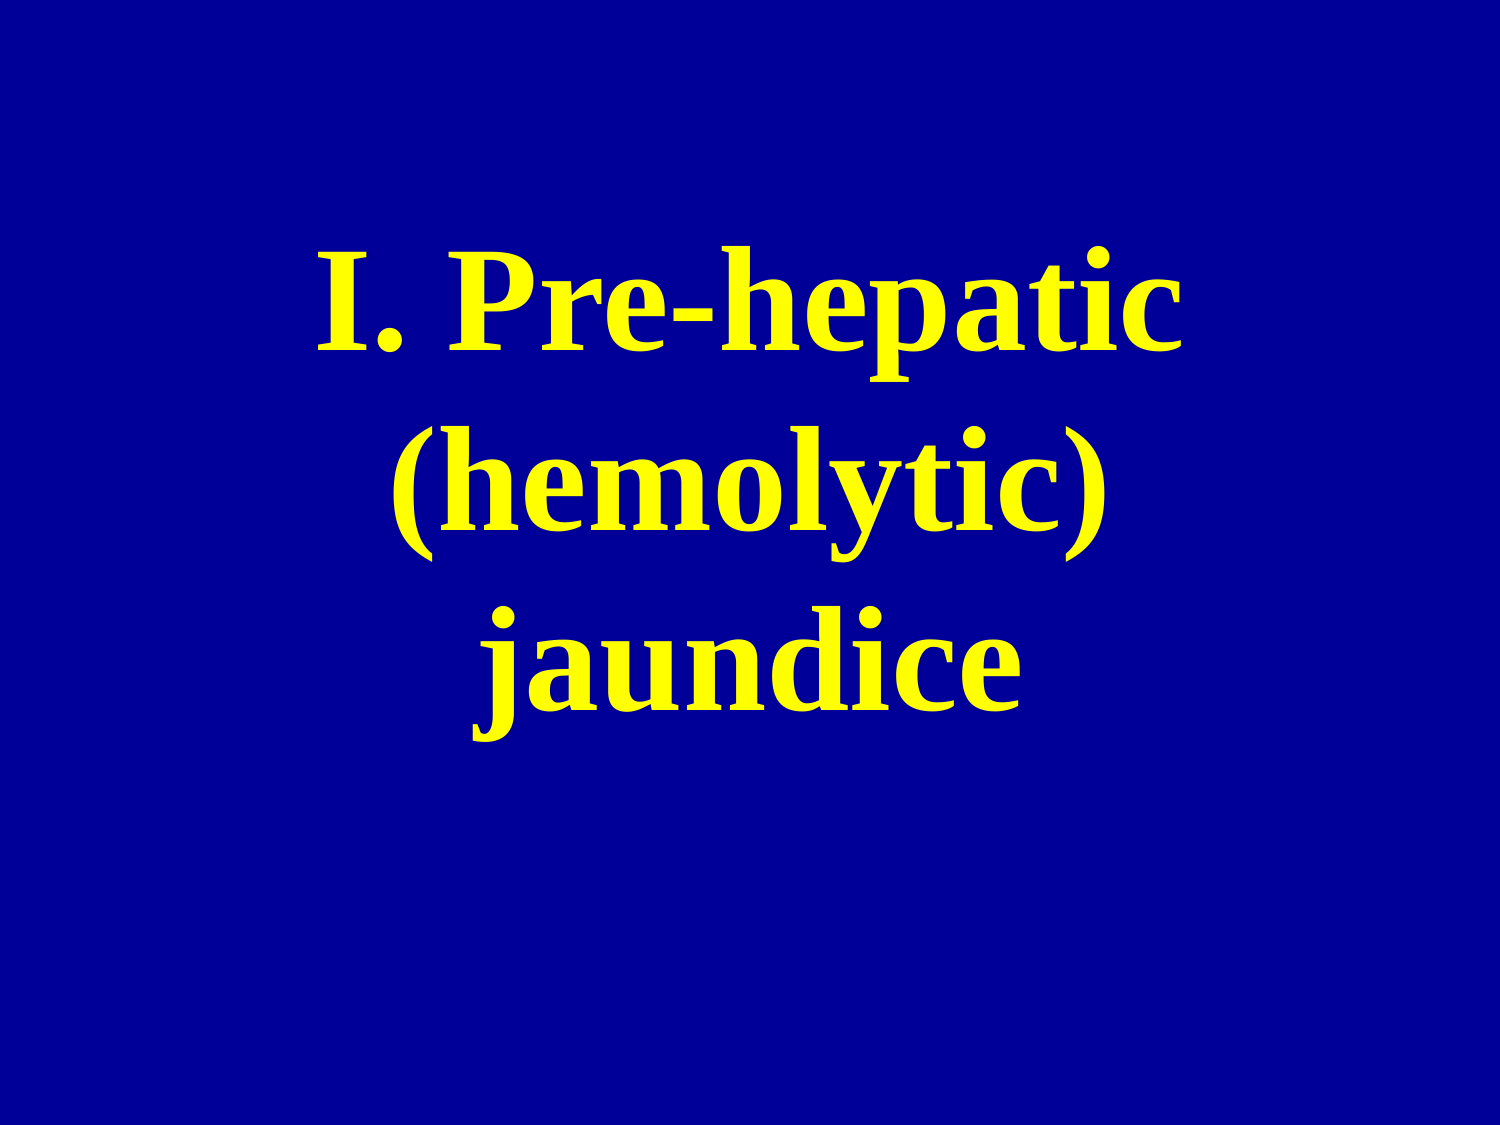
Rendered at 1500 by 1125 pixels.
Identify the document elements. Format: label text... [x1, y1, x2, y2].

title I. Pre-hepatic (hemolytic) jaundice [112, 349, 1388, 591]
